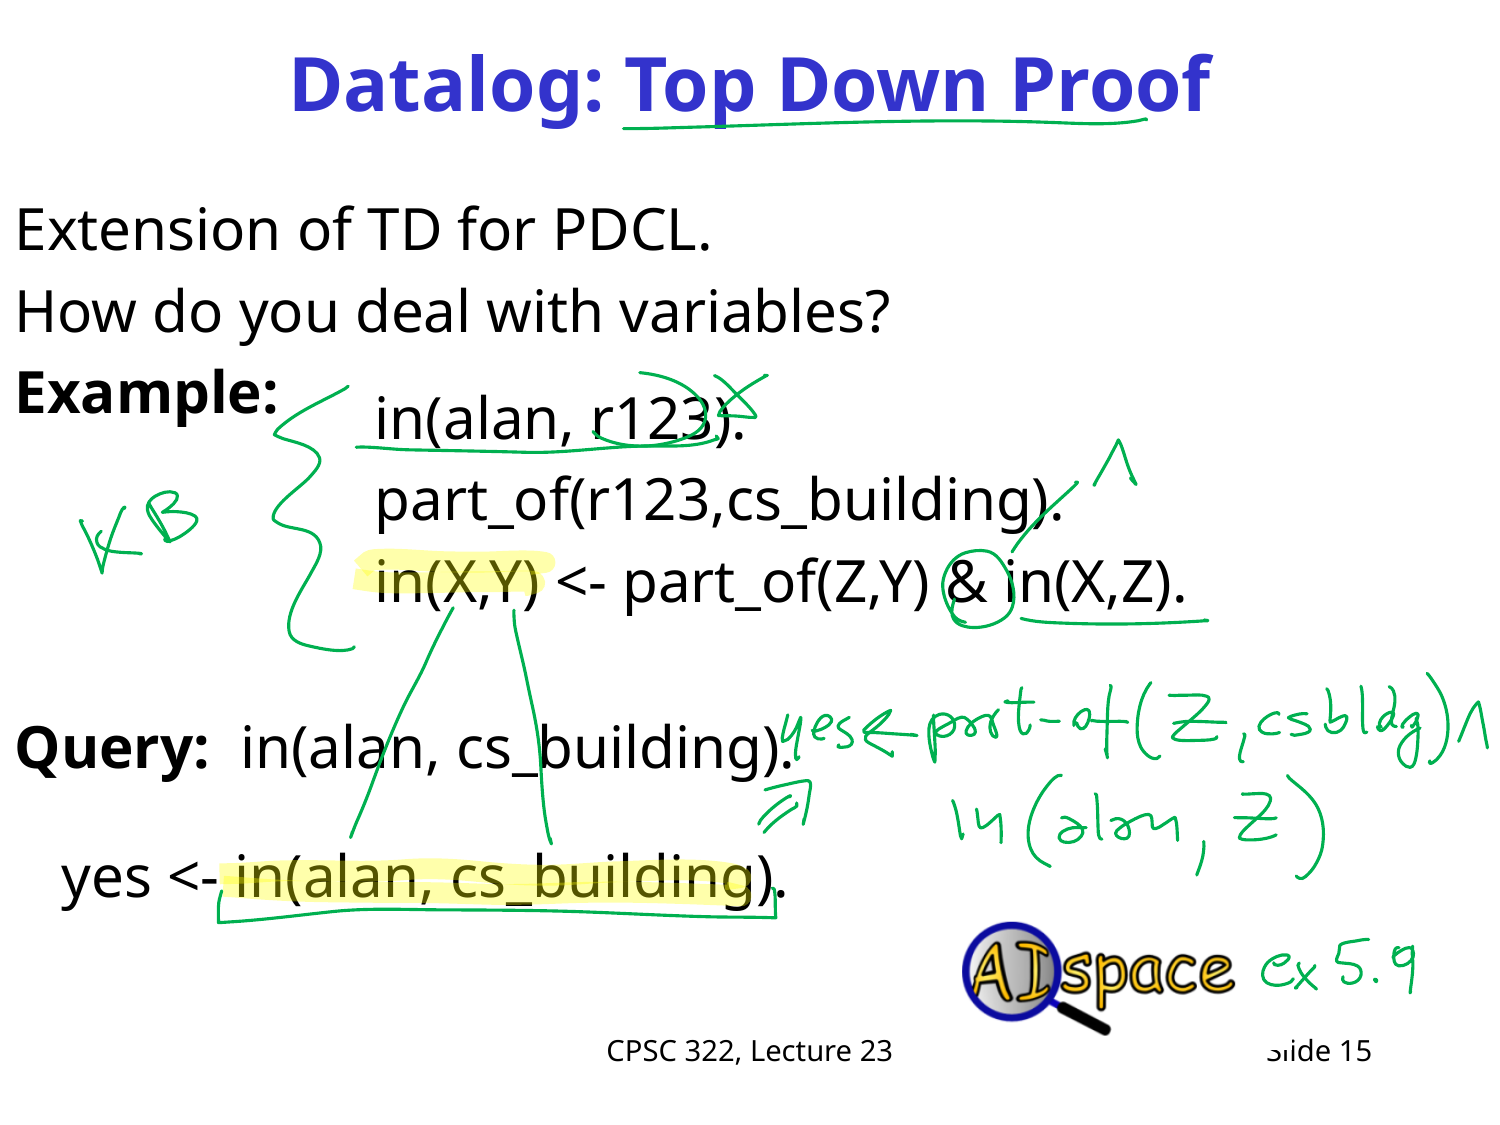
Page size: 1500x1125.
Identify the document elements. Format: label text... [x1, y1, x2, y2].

text_box Query: in(alan, cs_building). [0, 703, 402, 810]
title Datalog: Top Down Proof [49, 24, 1451, 138]
text_box [0, 491, 1459, 716]
text_box Extension of TD for PDCL. How do you deal with variables? Example: [0, 184, 1459, 409]
text_box in(alan, r123). part_of(r123,cs_building). in(X,Y) <- part_of(Z,Y) & in(X,Z). [360, 373, 1247, 598]
picture [925, 913, 1293, 1050]
text_box Query: in(alan, cs_building). [534, 703, 875, 810]
text_box Query: in(alan, cs_building). [364, 703, 542, 810]
picture [1274, 957, 1287, 963]
slide_number Slide 15 [1074, 1024, 1388, 1101]
text_box yes <- in(alan, cs_building). [46, 832, 922, 939]
footer CPSC 322, Lecture 23 [512, 1024, 988, 1101]
